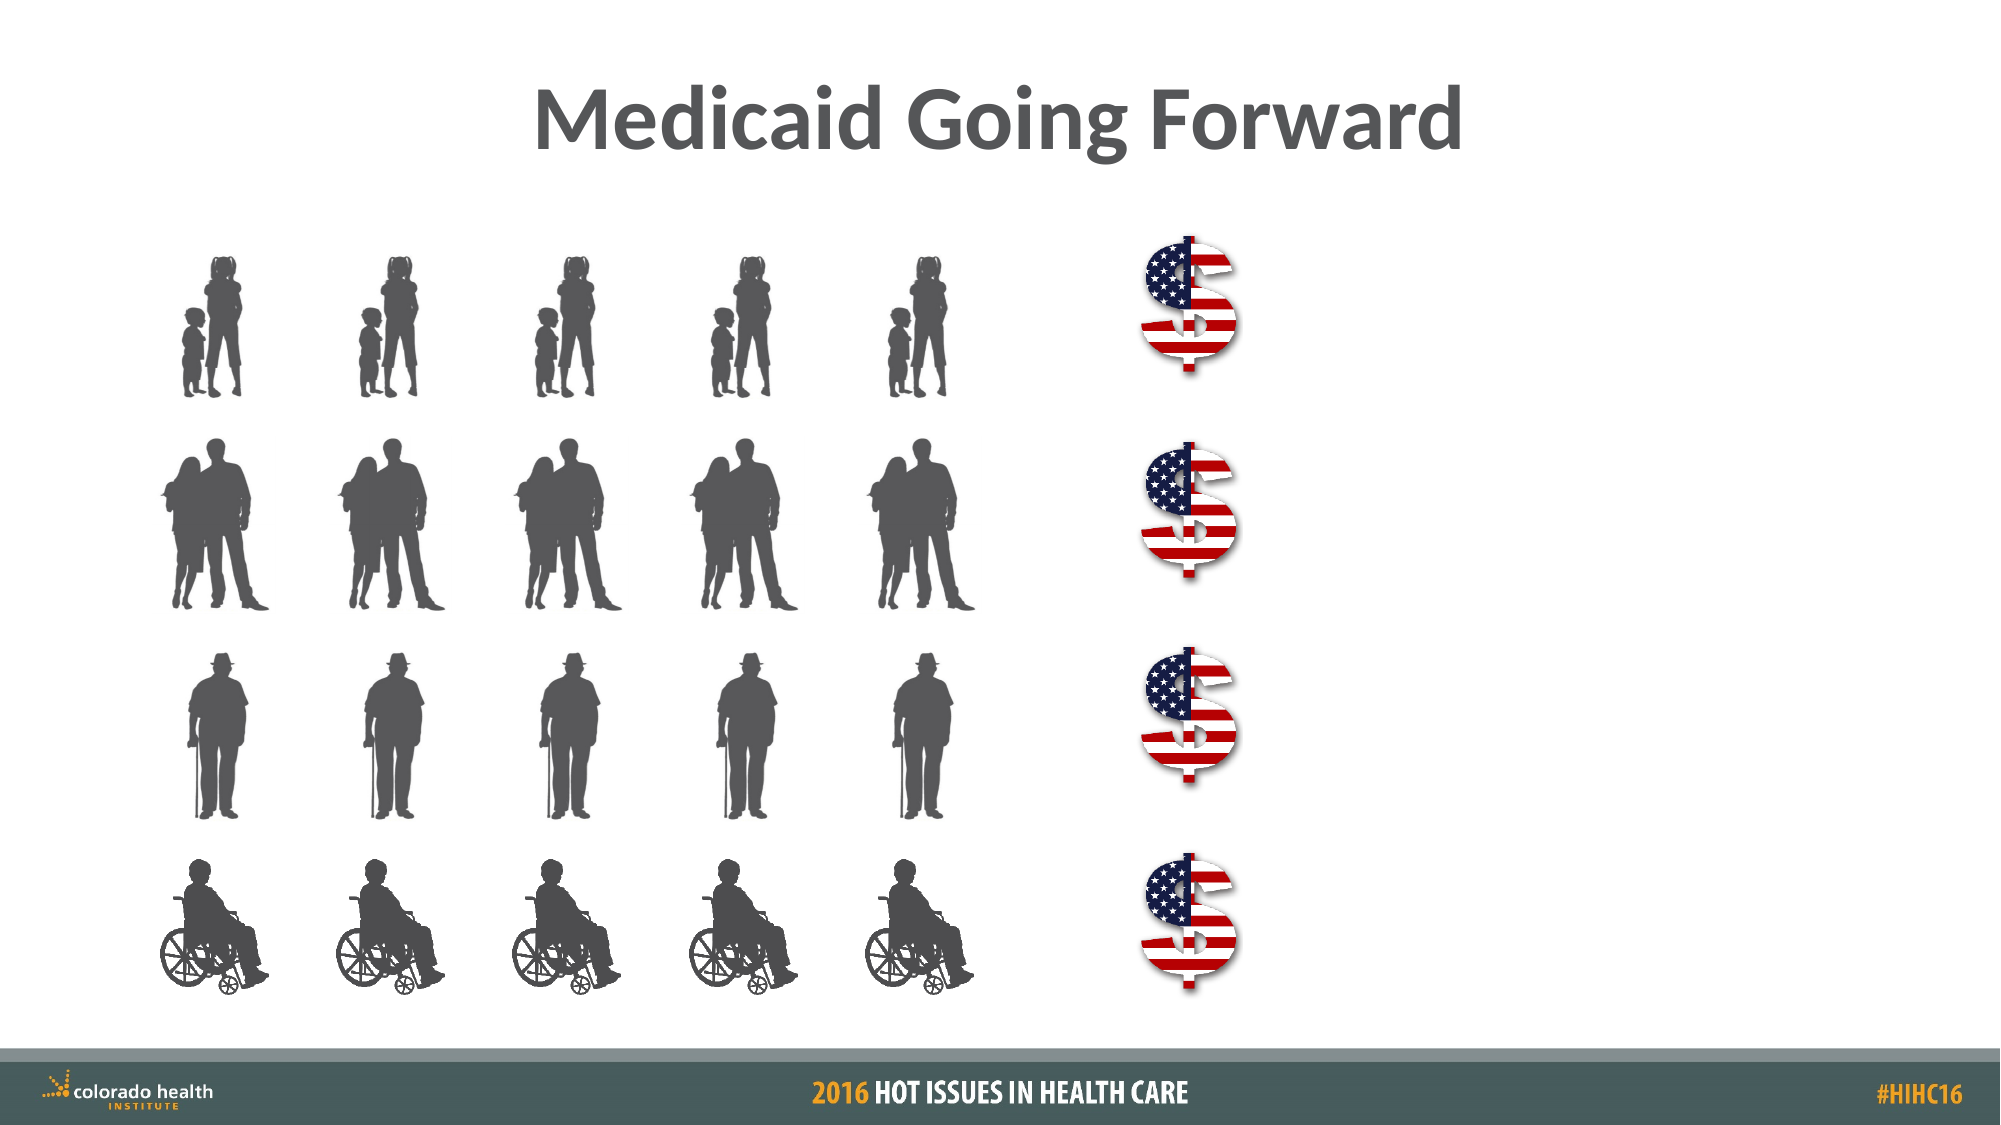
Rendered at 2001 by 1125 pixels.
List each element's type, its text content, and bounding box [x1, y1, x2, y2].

picture [0, 225, 2000, 1125]
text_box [1133, 224, 1243, 1000]
title Medicaid Going Forward [0, 0, 2000, 225]
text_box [152, 245, 982, 995]
